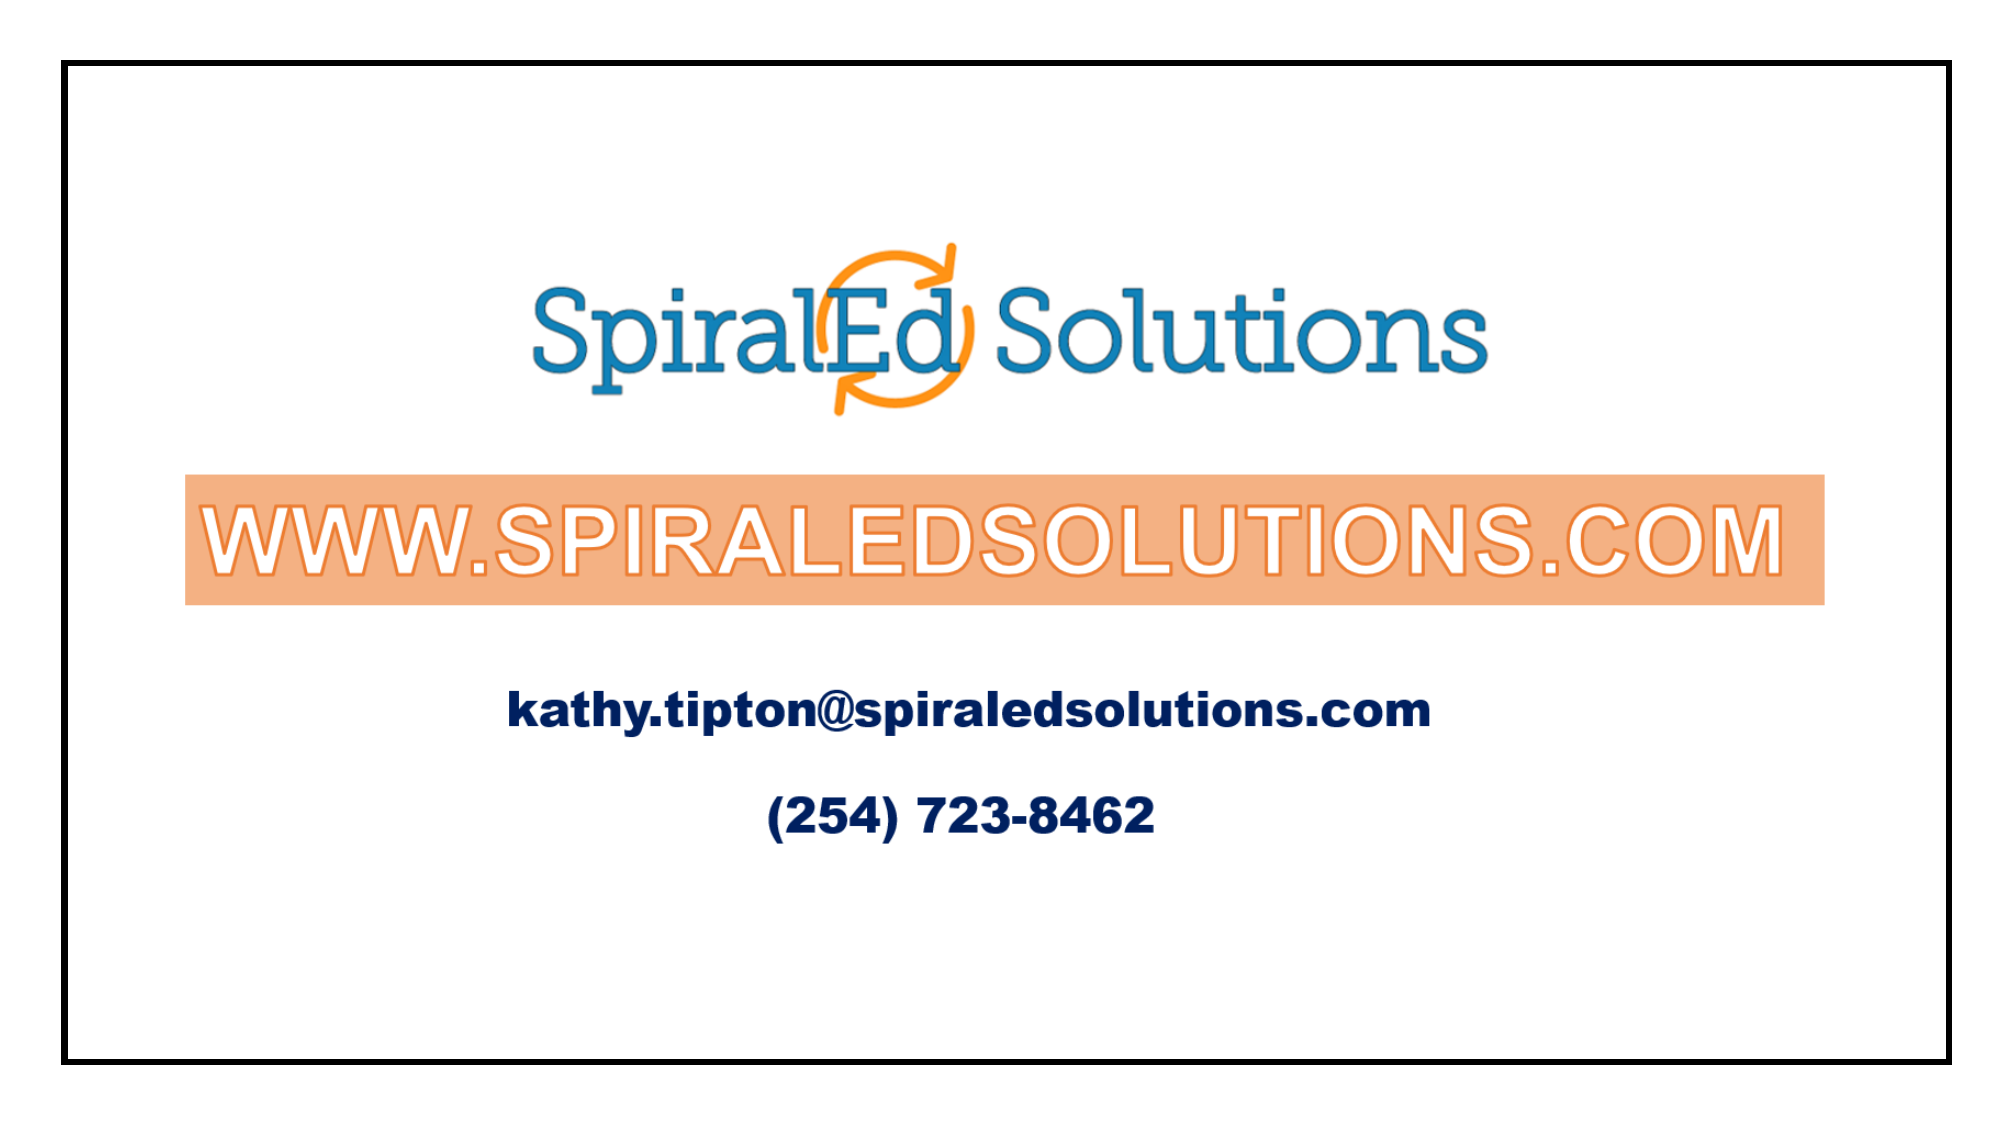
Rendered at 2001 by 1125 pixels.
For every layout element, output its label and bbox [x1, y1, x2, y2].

picture [127, 99, 1873, 993]
